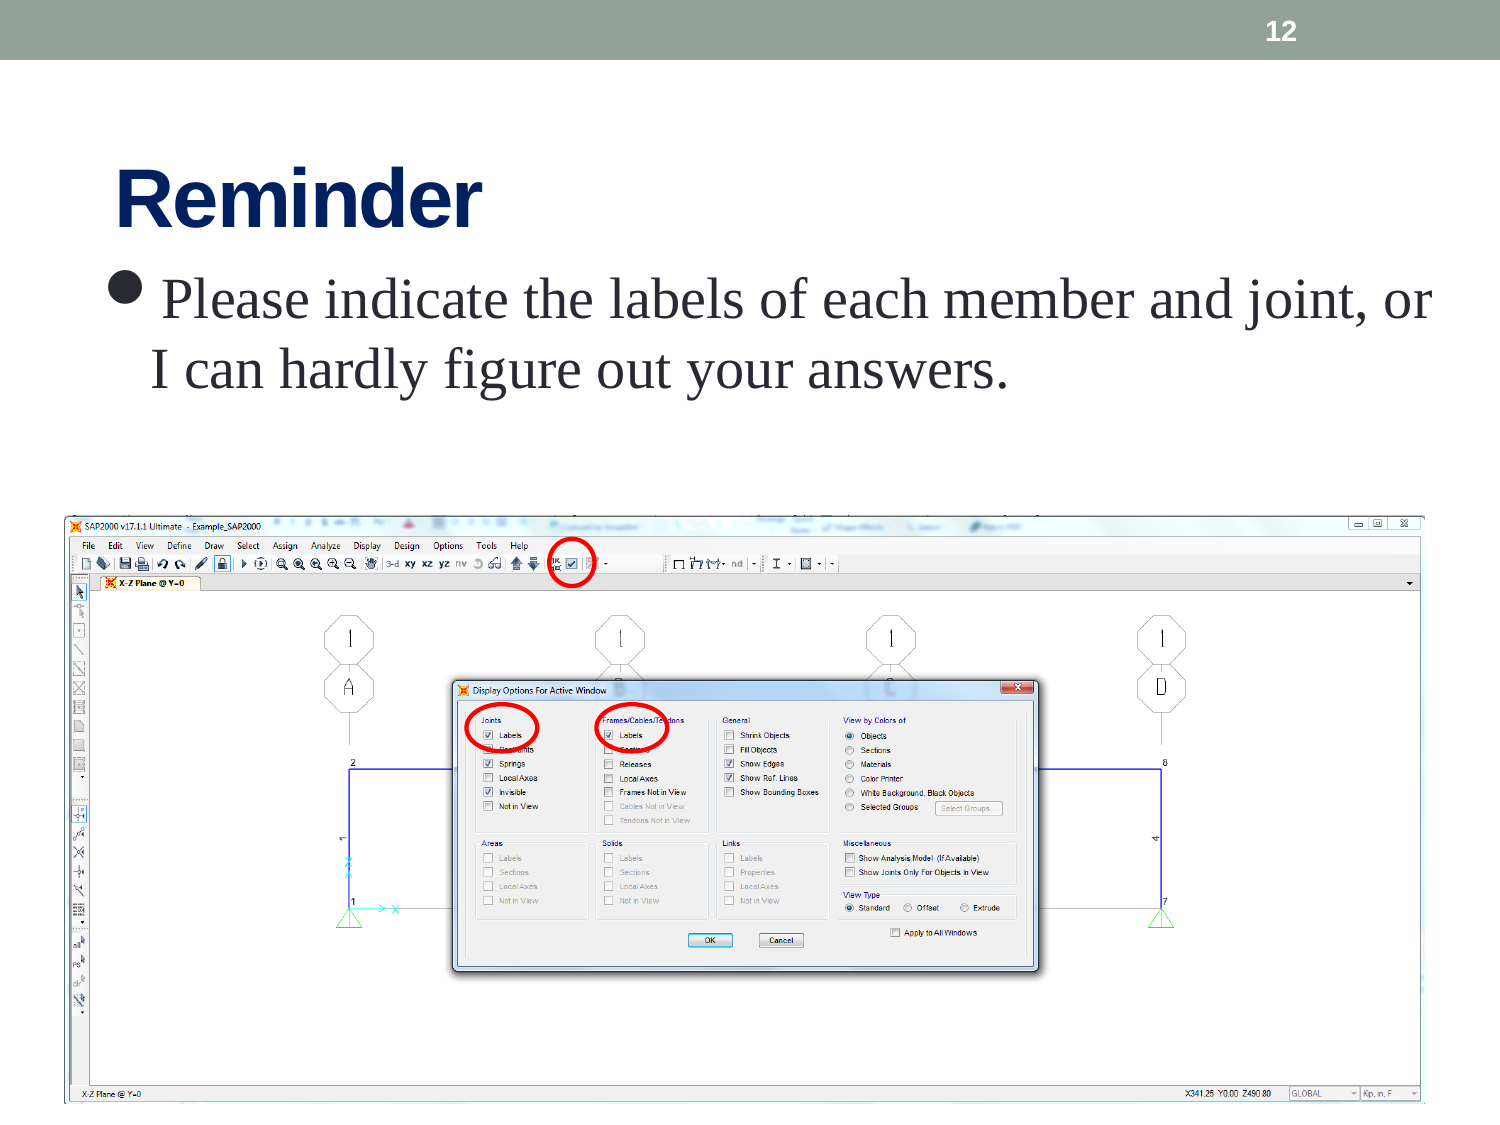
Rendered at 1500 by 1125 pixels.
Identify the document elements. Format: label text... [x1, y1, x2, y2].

slide_number 12 [1250, 3, 1425, 57]
text_box Reminder [99, 112, 1450, 252]
picture [64, 514, 1425, 1104]
text_box Please indicate the labels of each member and joint, or I can hardly figure out your answers. [88, 252, 1459, 478]
